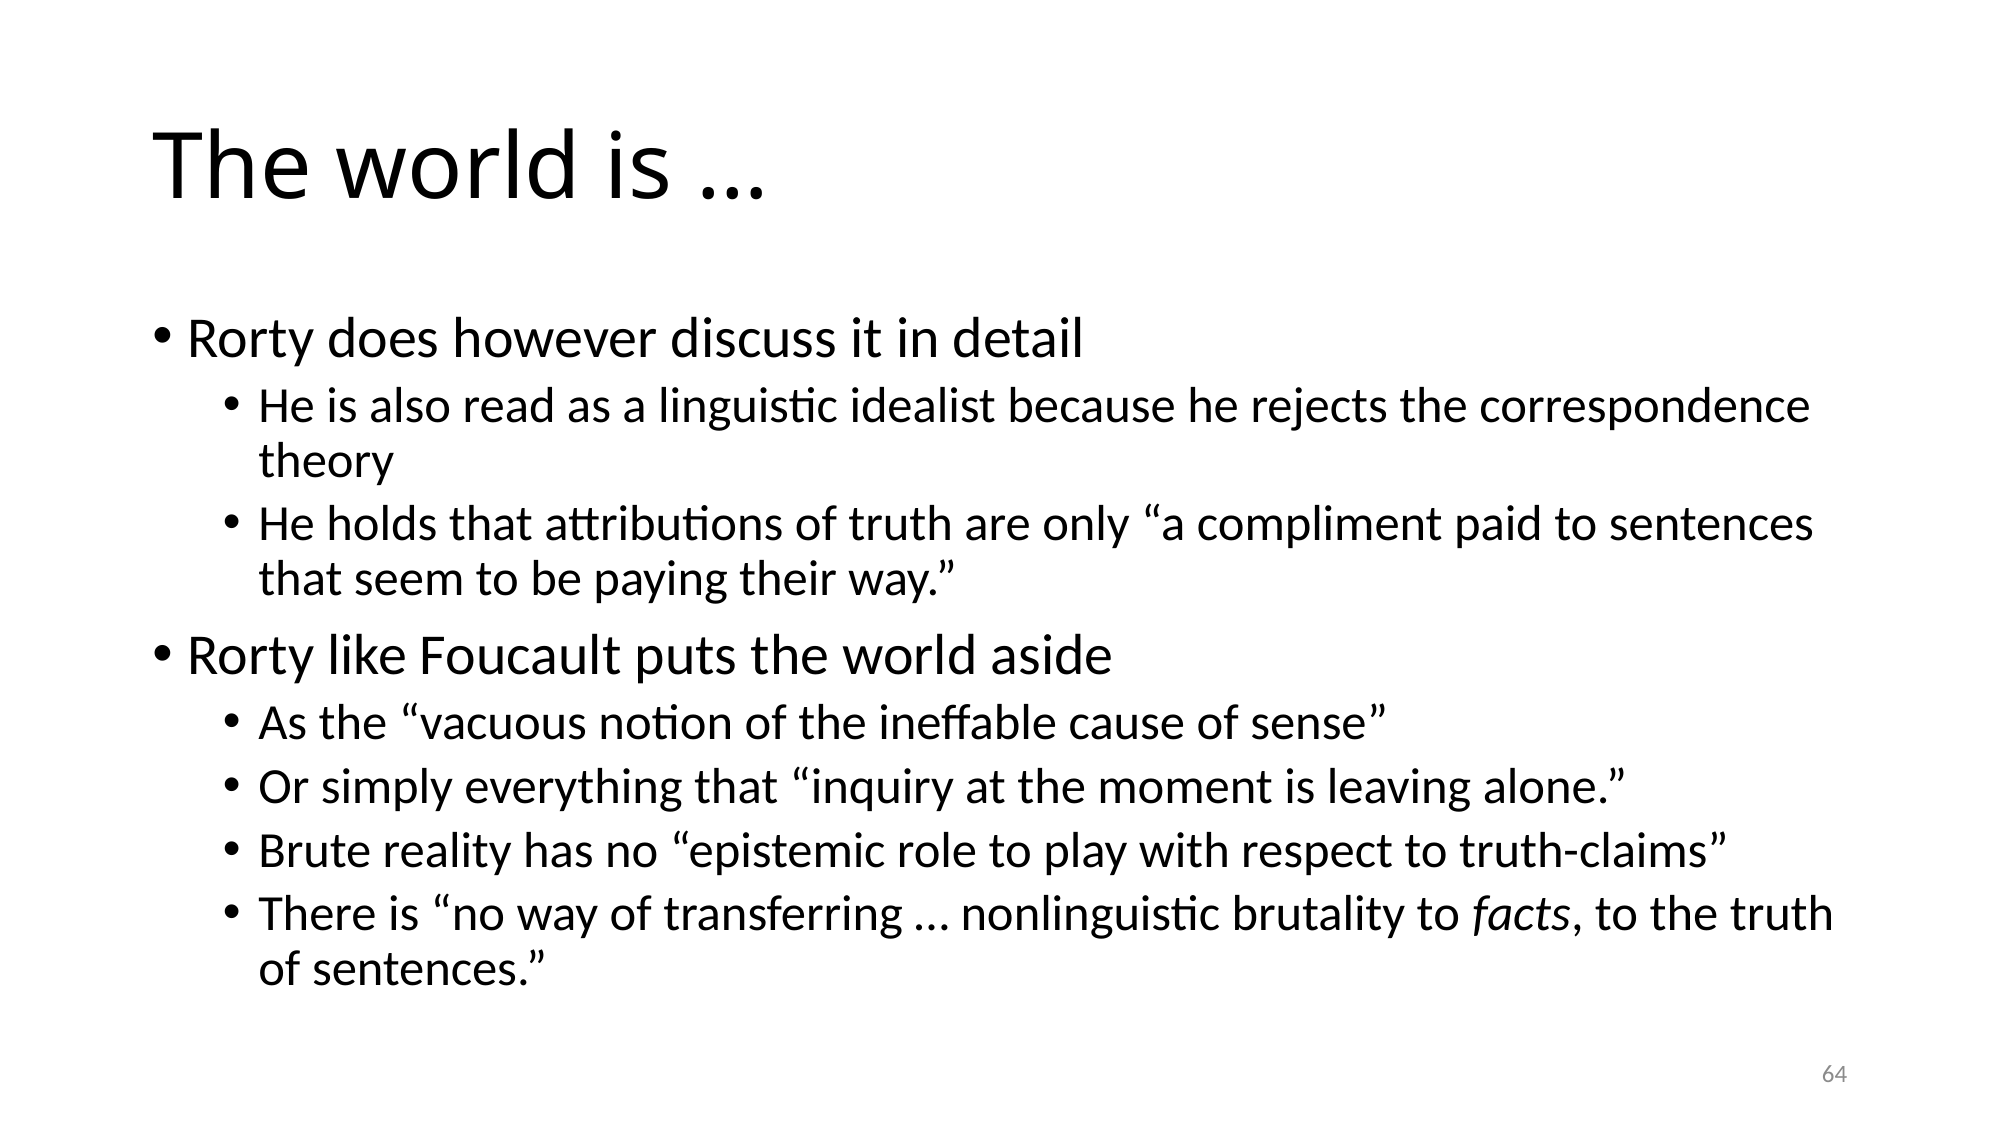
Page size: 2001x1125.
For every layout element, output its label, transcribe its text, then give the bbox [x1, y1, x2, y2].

list Rorty does however discuss it in detail He is also read as a linguistic idealist because he rejects the correspondence theory He holds that attributions of truth are only “a compliment paid to sentences that seem to be paying their way.” Rorty like Foucault puts the world aside As the “vacuous notion of the ineffable cause of sense” Or simply everything that “inquiry at the moment is leaving alone.” Brute reality has no “epistemic role to play with respect to truth-claims” There is “no way of transferring … nonlinguistic brutality to facts, to the truth of sentences.” [137, 299, 1863, 1014]
slide_number 64 [1412, 1042, 1863, 1103]
title The world is … [137, 59, 1863, 278]
